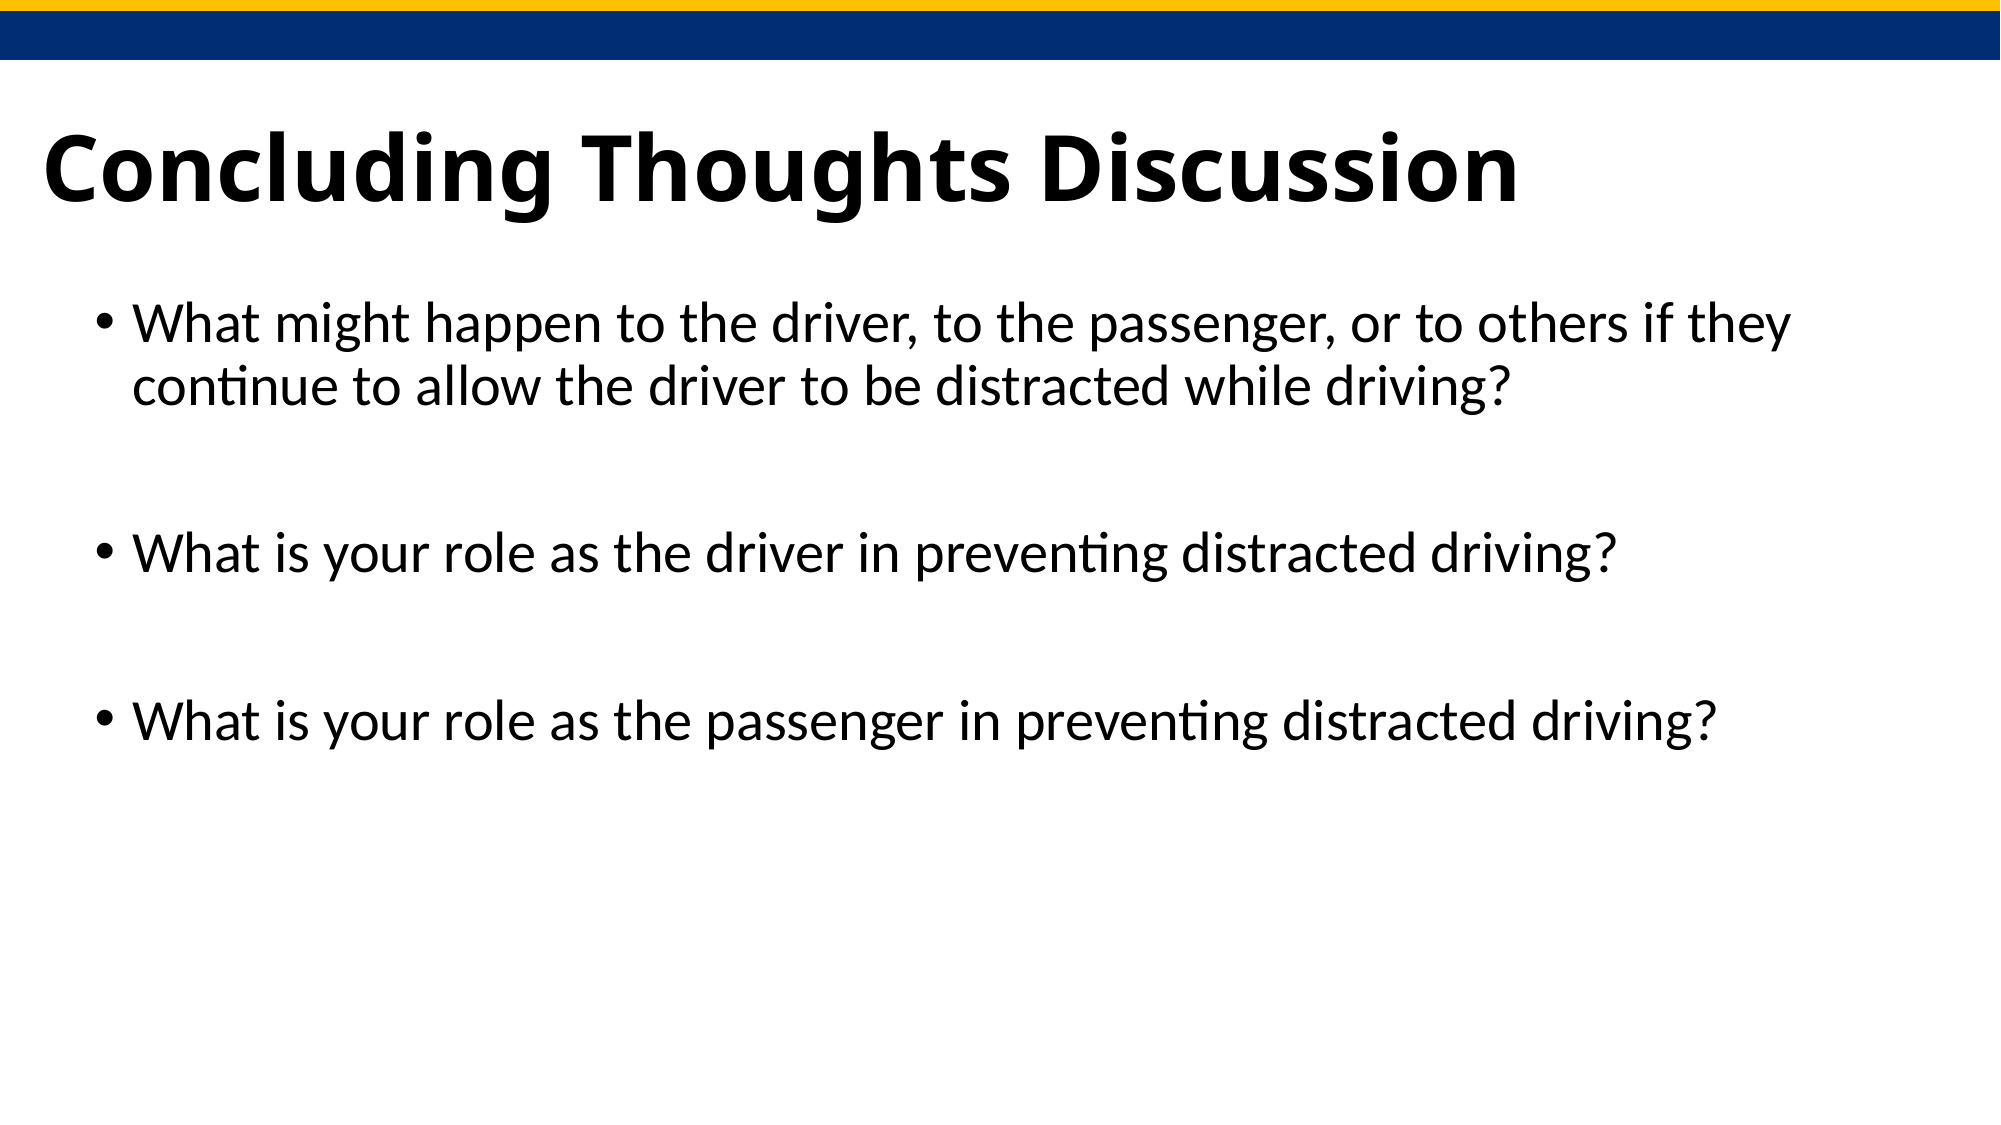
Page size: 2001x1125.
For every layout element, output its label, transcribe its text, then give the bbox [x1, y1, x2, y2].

title Concluding Thoughts Discussion [26, 63, 1752, 281]
picture [0, 0, 2000, 60]
list What might happen to the driver, to the passenger, or to others if they continue to allow the driver to be distracted while driving? What is your role as the driver in preventing distracted driving? What is your role as the passenger in preventing distracted driving? [79, 284, 1892, 1014]
